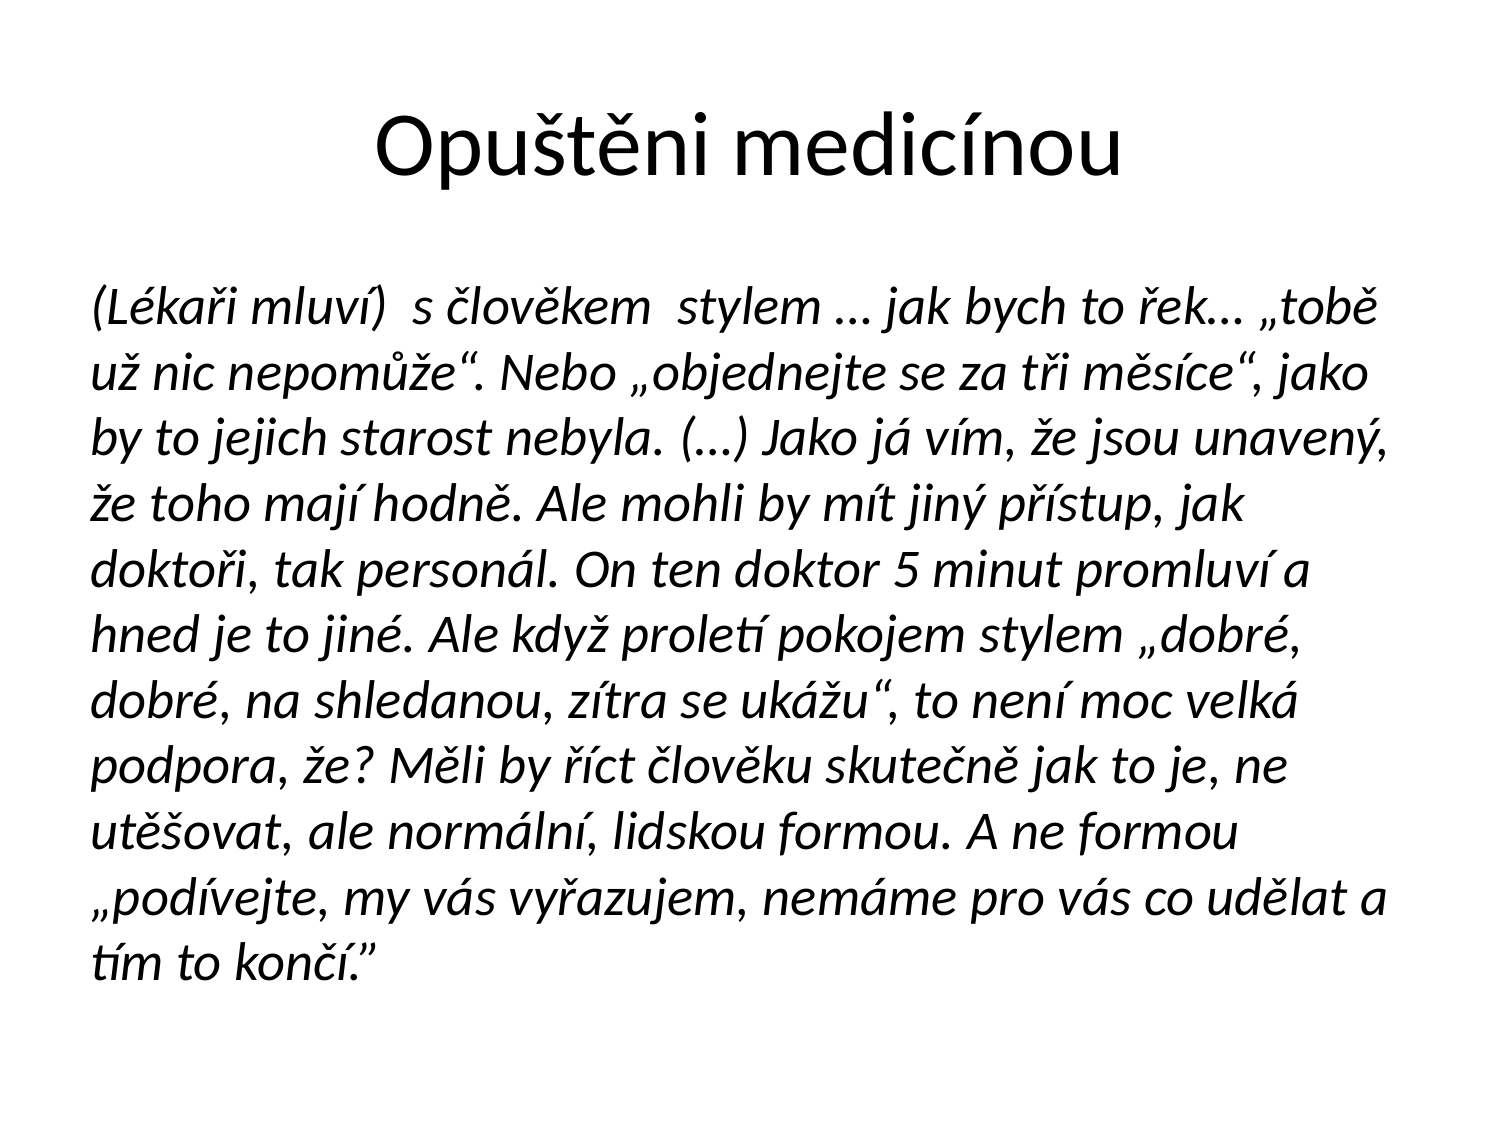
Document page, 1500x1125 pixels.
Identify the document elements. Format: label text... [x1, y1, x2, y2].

list (Lékaři mluví) s člověkem stylem … jak bych to řek… „tobě už nic nepomůže“. Nebo „objednejte se za tři měsíce“, jako by to jejich starost nebyla. (…) Jako já vím, že jsou unavený, že toho mají hodně. Ale mohli by mít jiný přístup, jak doktoři, tak personál. On ten doktor 5 minut promluví a hned je to jiné. Ale když proletí pokojem stylem „dobré, dobré, na shledanou, zítra se ukážu“, to není moc velká podpora, že? Měli by říct člověku skutečně jak to je, ne utěšovat, ale normální, lidskou formou. A ne formou „podívejte, my vás vyřazujem, nemáme pro vás co udělat a tím to končí.” [75, 262, 1425, 1005]
title Opuštěni medicínou [75, 45, 1425, 233]
